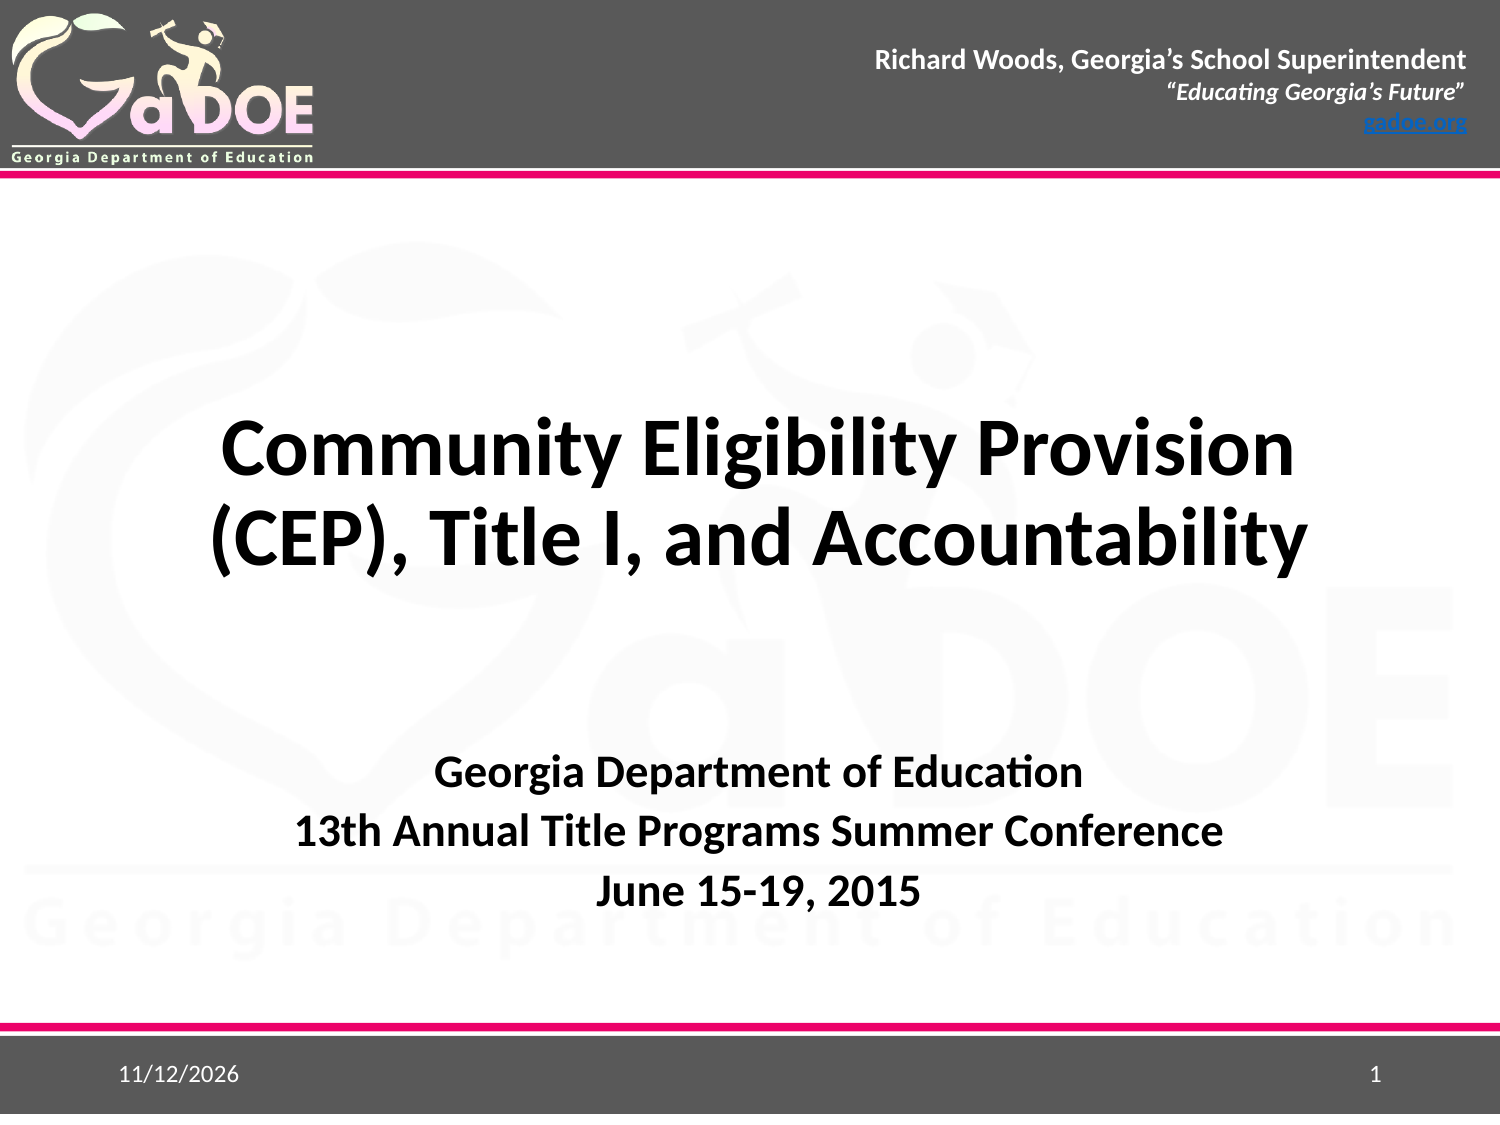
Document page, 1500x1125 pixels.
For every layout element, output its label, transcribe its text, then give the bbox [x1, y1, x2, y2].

slide_number 1 [1059, 1042, 1397, 1103]
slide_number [103, 1042, 441, 1103]
subtitle Georgia Department of Education 13th Annual Title Programs Summer Conference June 15-19, 2015 [121, 656, 1397, 928]
title Community Eligibility Provision (CEP), Title I, and Accountability [121, 199, 1397, 591]
picture [19, 235, 1473, 980]
